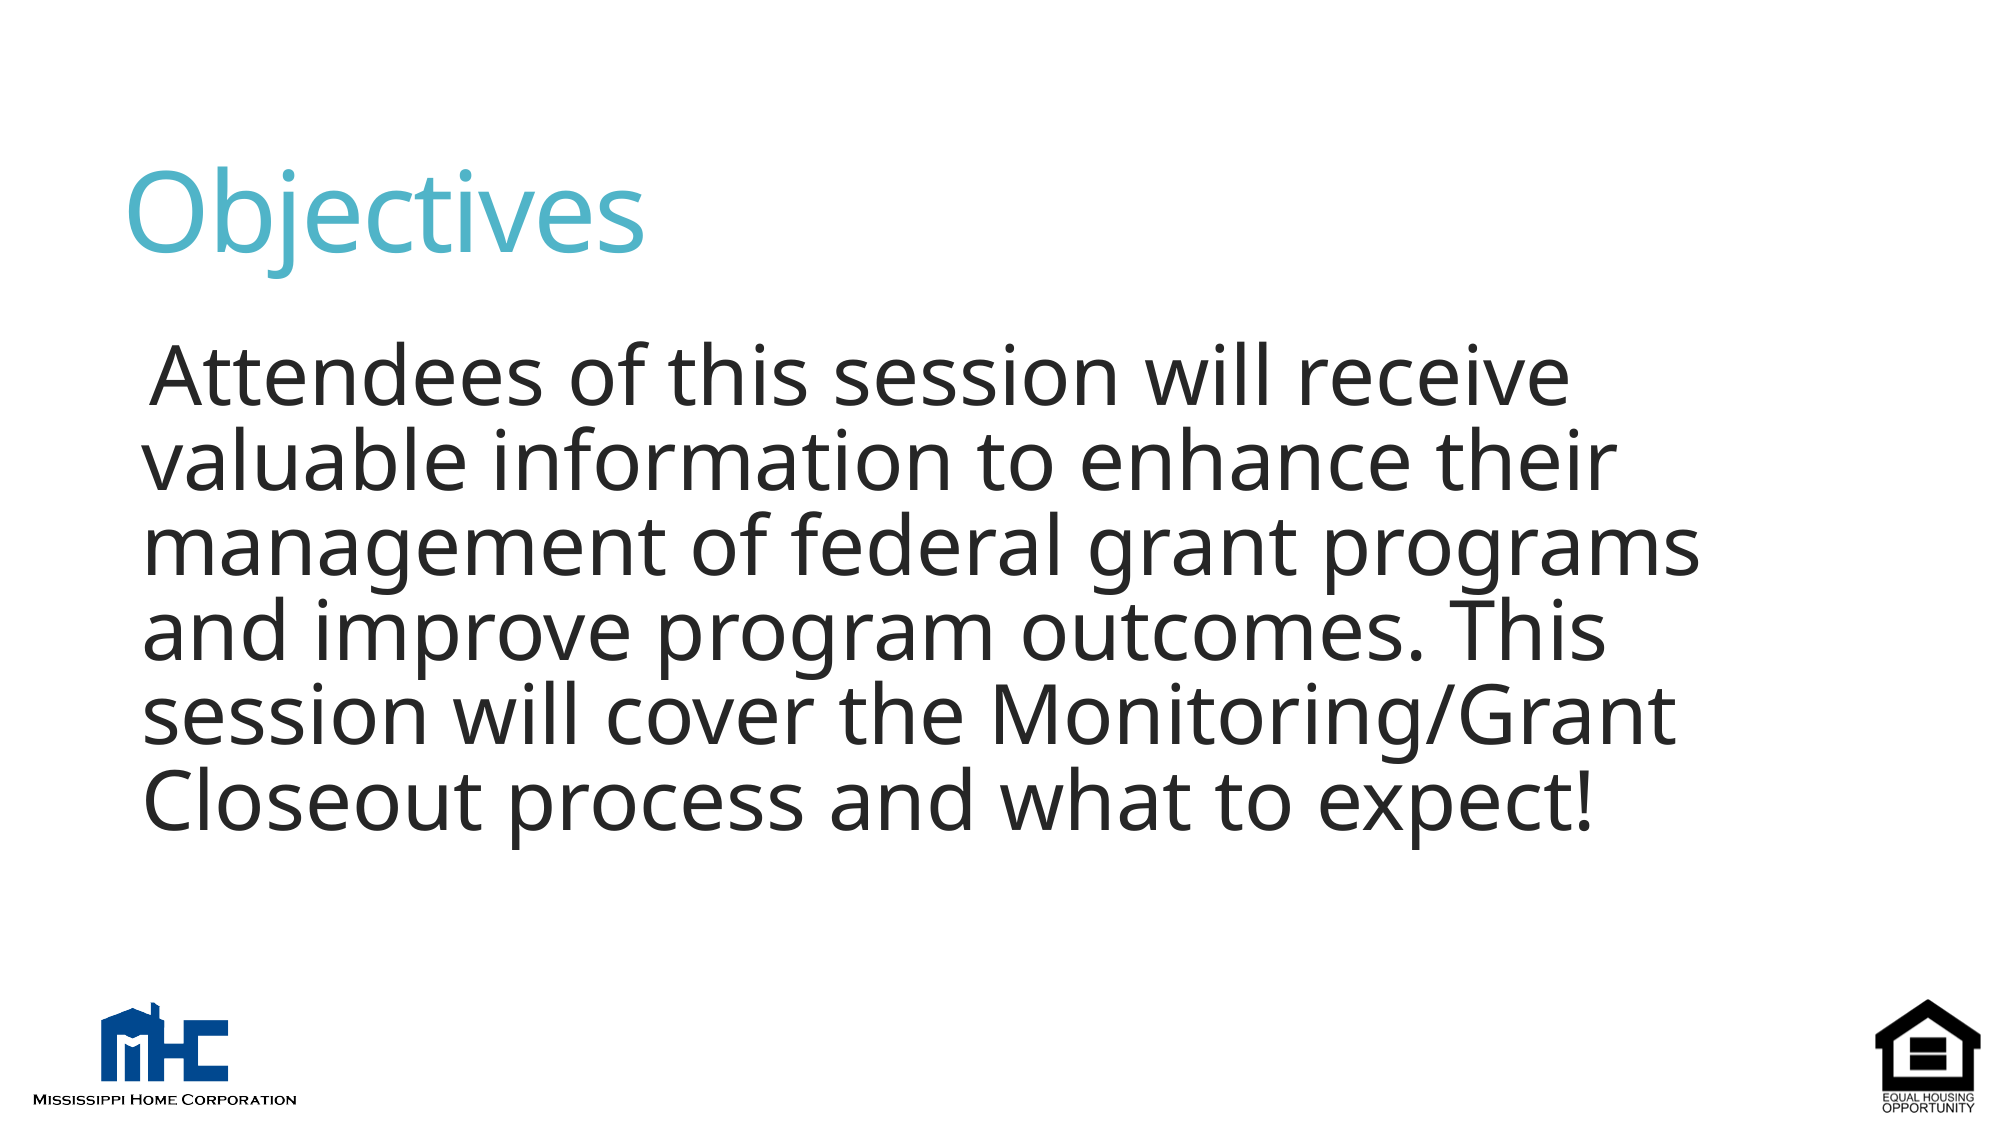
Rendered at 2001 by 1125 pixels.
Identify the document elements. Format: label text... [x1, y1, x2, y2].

list Attendees of this session will receive valuable information to enhance their management of federal grant programs and improve program outcomes. This session will cover the Monitoring/Grant Closeout process and what to expect! [111, 329, 1876, 948]
picture [1874, 999, 1982, 1113]
title Objectives [107, 81, 1875, 354]
picture [30, 999, 299, 1107]
